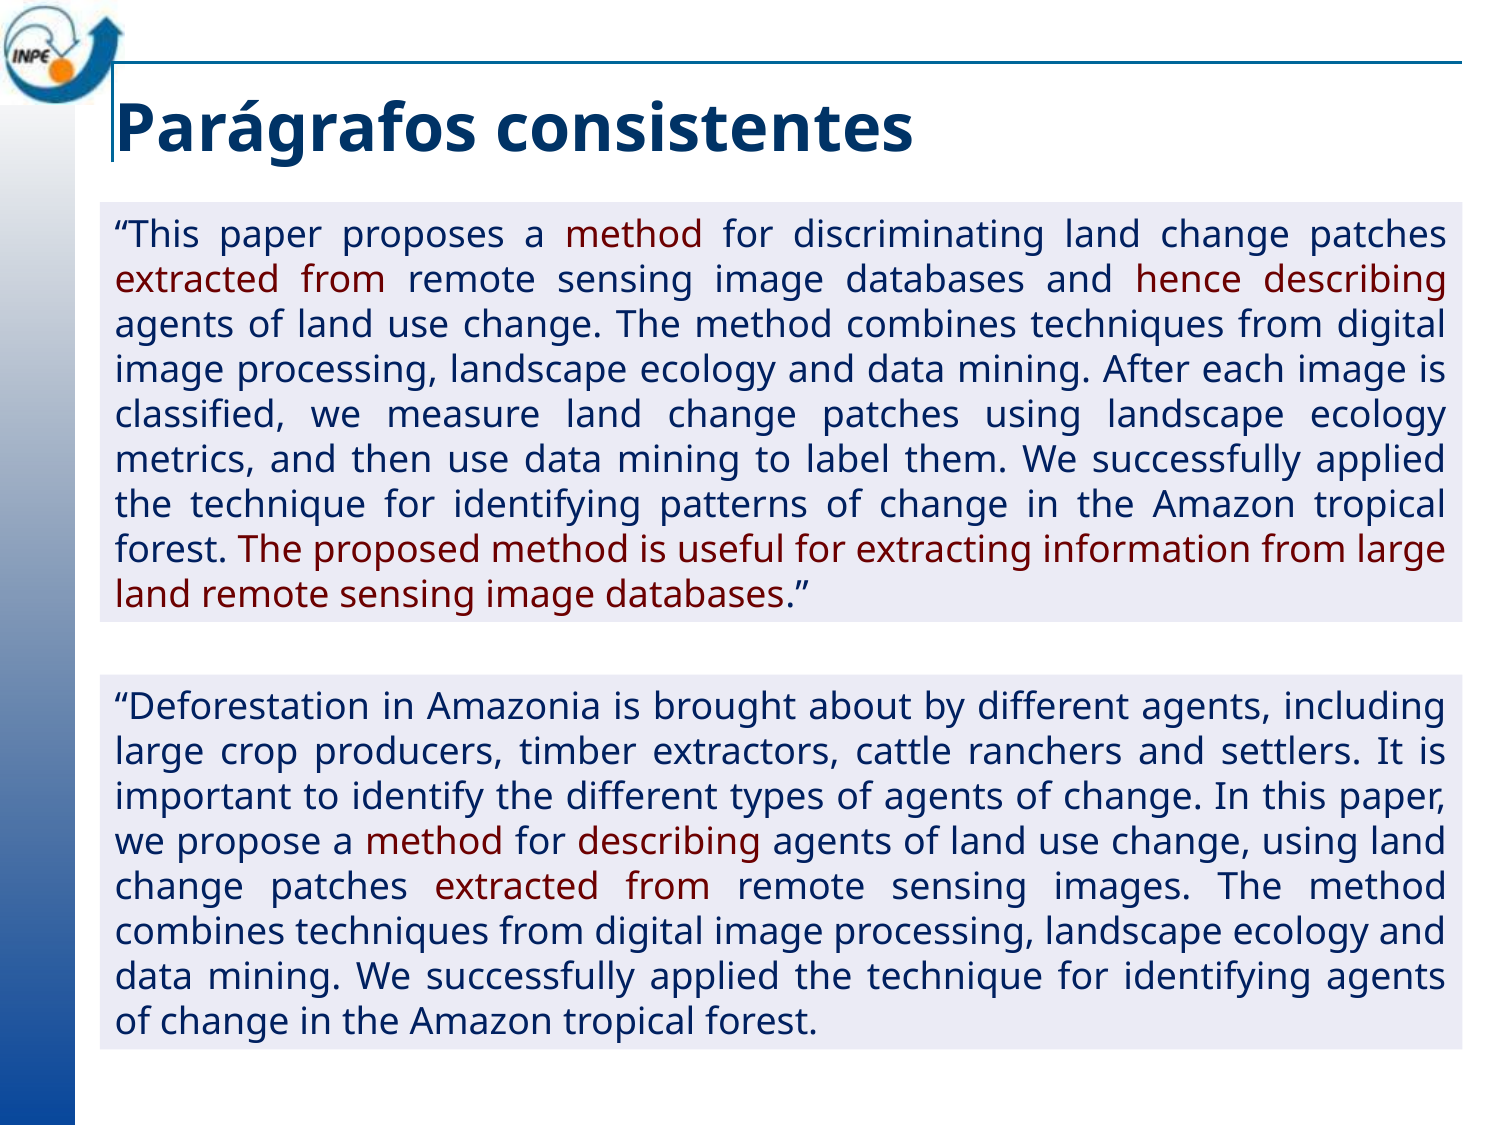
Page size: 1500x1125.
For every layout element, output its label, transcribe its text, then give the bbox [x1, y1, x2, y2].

text_box “This paper proposes a method for discriminating land change patches extracted from remote sensing image databases and hence describing agents of land use change. The method combines techniques from digital image processing, landscape ecology and data mining. After each image is classified, we measure land change patches using landscape ecology metrics, and then use data mining to label them. We successfully applied the technique for identifying patterns of change in the Amazon tropical forest. The proposed method is useful for extracting information from large land remote sensing image databases.” [99, 202, 1463, 622]
title Parágrafos consistentes [99, 62, 1438, 188]
picture [0, 0, 125, 105]
text_box “Deforestation in Amazonia is brought about by different agents, including large crop producers, timber extractors, cattle ranchers and settlers. It is important to identify the different types of agents of change. In this paper, we propose a method for describing agents of land use change, using land change patches extracted from remote sensing images. The method combines techniques from digital image processing, landscape ecology and data mining. We successfully applied the technique for identifying agents of change in the Amazon tropical forest. [99, 674, 1463, 1050]
